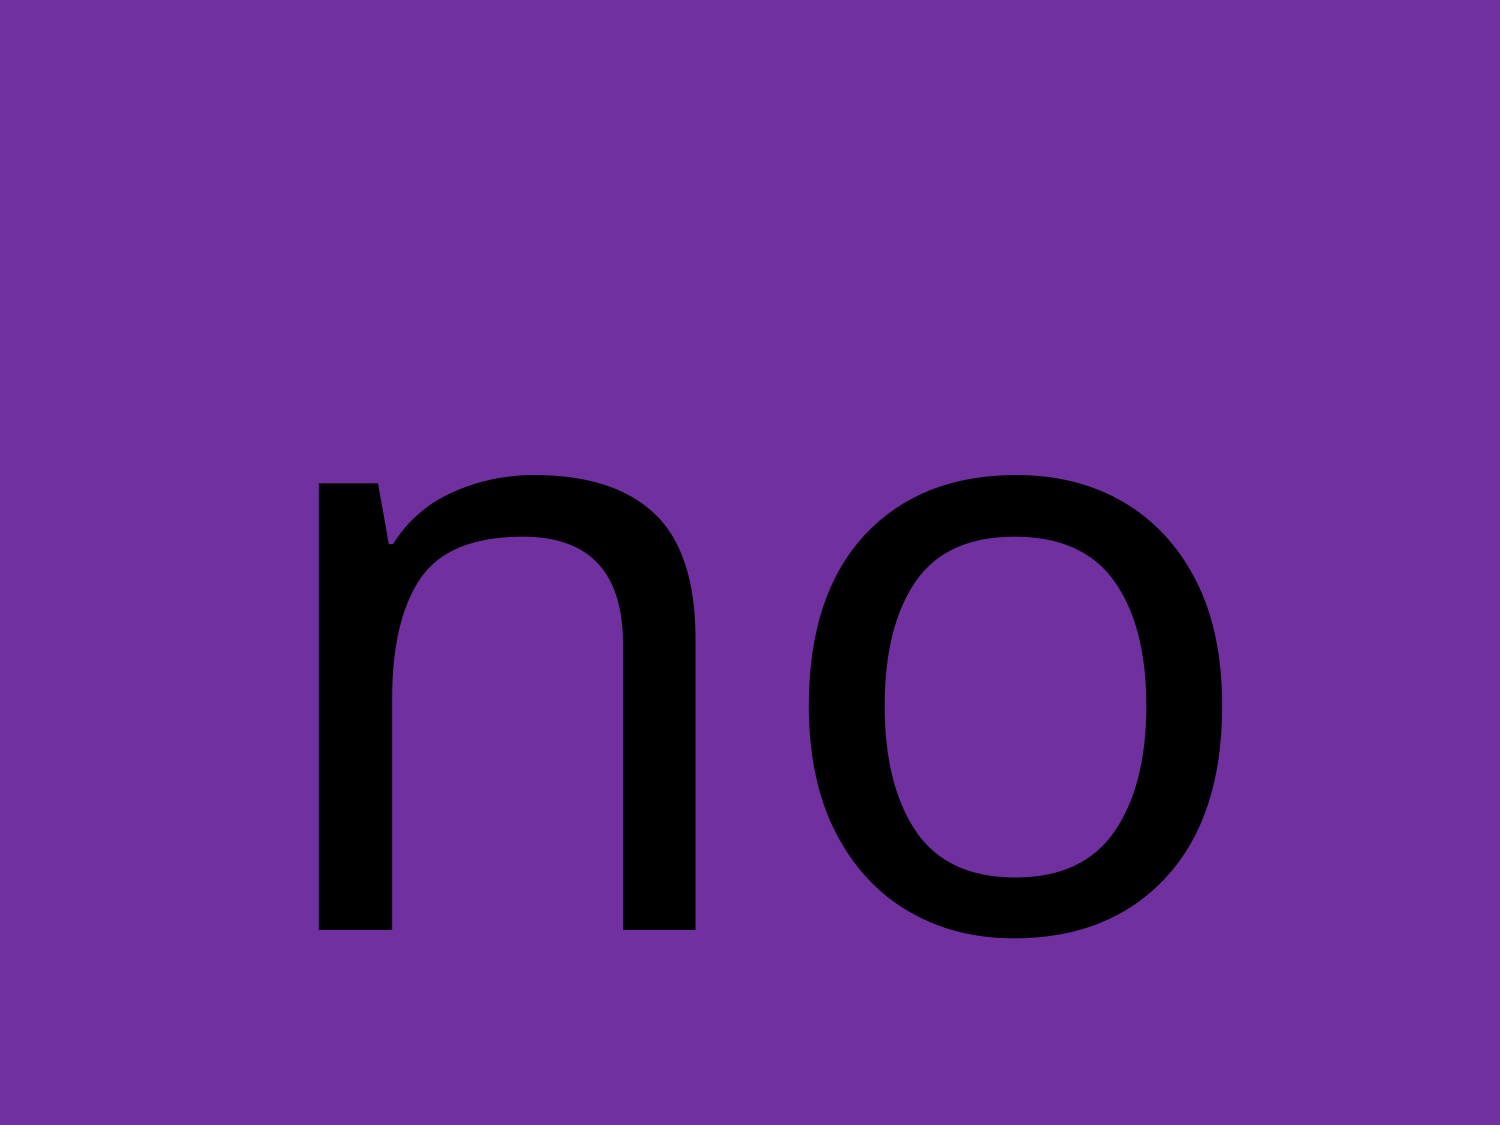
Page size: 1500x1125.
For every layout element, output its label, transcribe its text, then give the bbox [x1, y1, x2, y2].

list now [0, 90, 1500, 1017]
